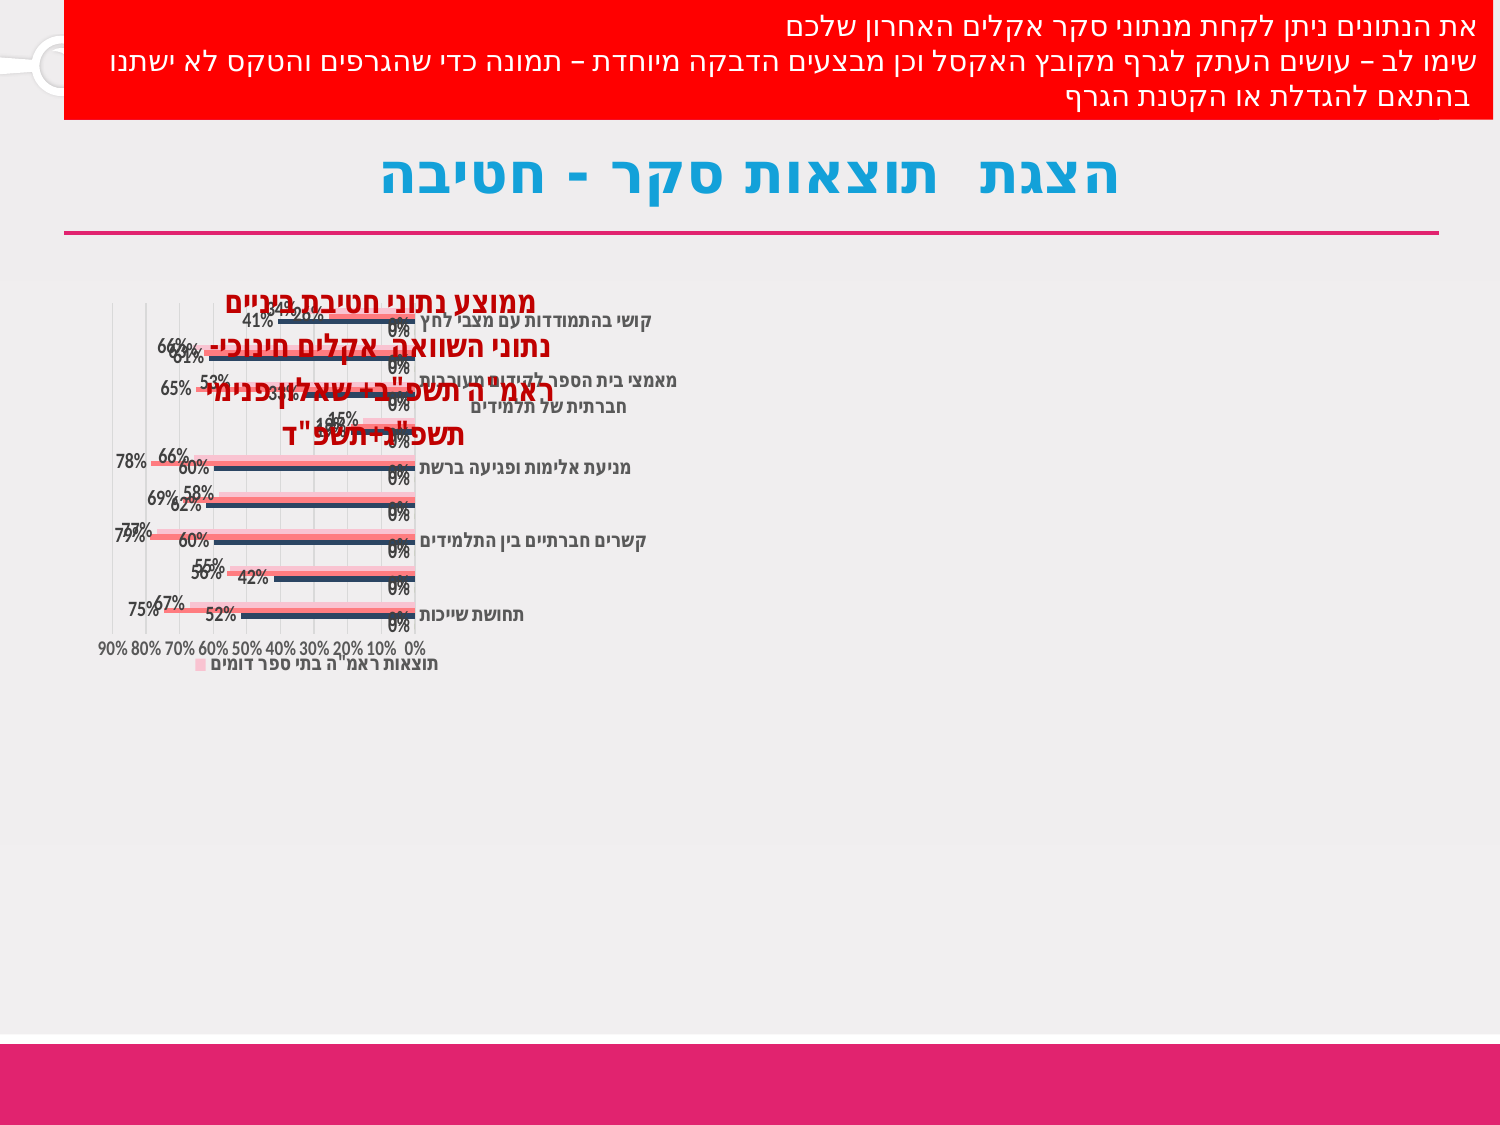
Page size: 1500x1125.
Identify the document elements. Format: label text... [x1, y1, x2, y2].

text_box את הנתונים ניתן לקחת מנתוני סקר אקלים האחרון שלכם שימו לב – עושים העתק לגרף מקובץ האקסל וכן מבצעים הדבקה מיוחדת – תמונה כדי שהגרפים והטקס לא ישתנו בהתאם להגדלת או הקטנת הגרף [64, 0, 1494, 120]
text_box [0, 1043, 1500, 1125]
chart [97, 267, 688, 691]
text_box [64, 118, 1439, 234]
